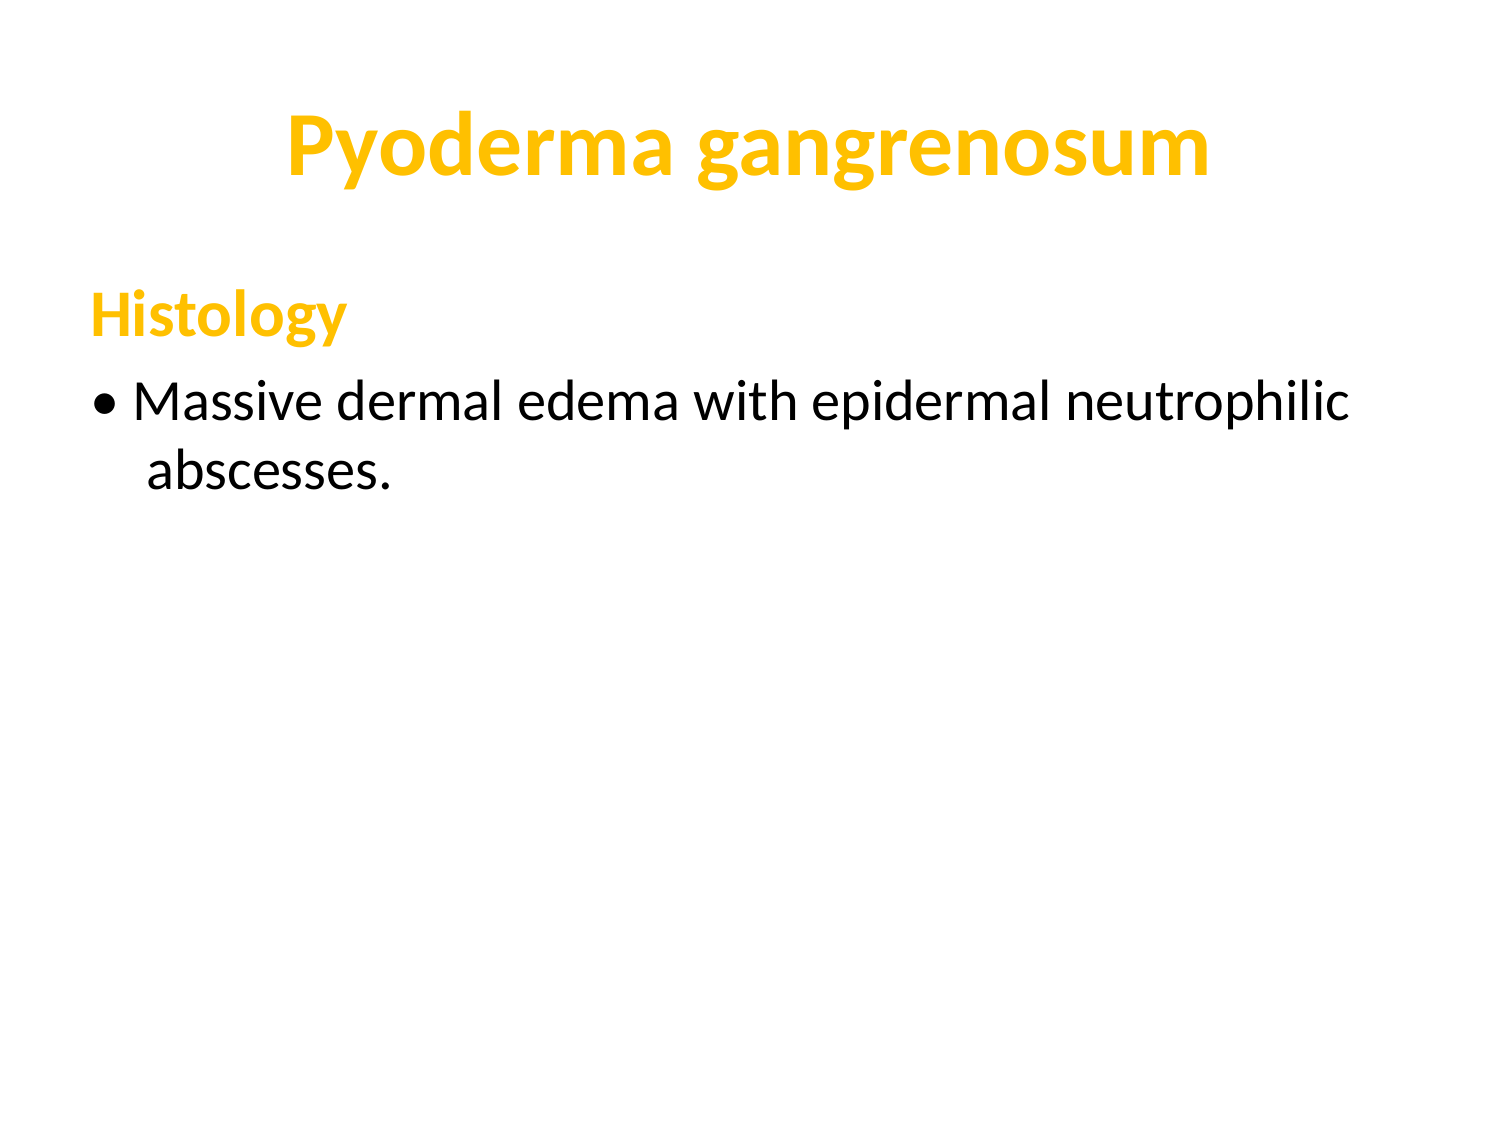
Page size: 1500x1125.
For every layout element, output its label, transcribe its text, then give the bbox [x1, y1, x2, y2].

list Histology • Massive dermal edema with epidermal neutrophilic abscesses. [75, 262, 1425, 1005]
title Pyoderma gangrenosum [75, 45, 1425, 233]
